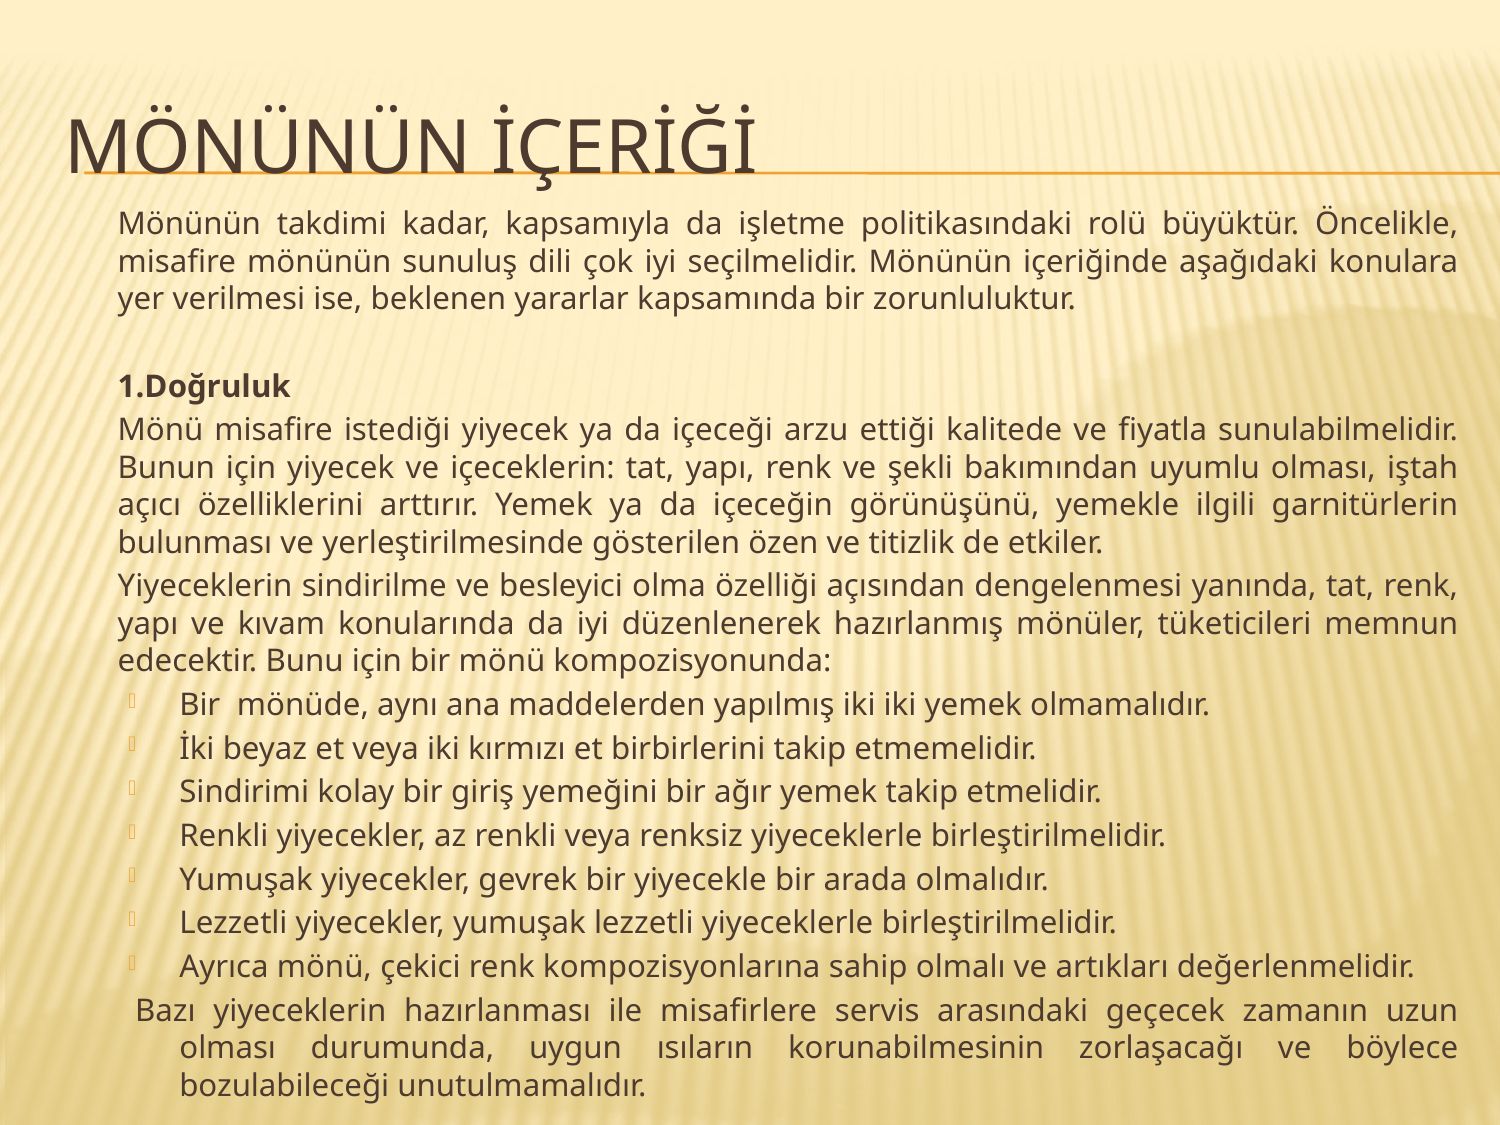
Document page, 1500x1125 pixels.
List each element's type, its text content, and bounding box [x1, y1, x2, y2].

title MÖNÜNÜN İÇERİĞİ [50, 75, 1475, 196]
list Mönünün takdimi kadar, kapsamıyla da işletme politikasındaki rolü büyüktür. Öncelikle, misafire mönünün sunuluş dili çok iyi seçilmelidir. Mönünün içeriğinde aşağıdaki konulara yer verilmesi ise, beklenen yararlar kapsamında bir zorunluluktur. 1.Doğruluk Mönü misafire istediği yiyecek ya da içeceği arzu ettiği kalitede ve fiyatla sunulabilmelidir. Bunun için yiyecek ve içeceklerin: tat, yapı, renk ve şekli bakımından uyumlu olması, iştah açıcı özelliklerini arttırır. Yemek ya da içeceğin görünüşünü, yemekle ilgili garnitürlerin bulunması ve yerleştirilmesinde gösterilen özen ve titizlik de etkiler. Yiyeceklerin sindirilme ve besleyici olma özelliği açısından dengelenmesi yanında, tat, renk, yapı ve kıvam konularında da iyi düzenlenerek hazırlanmış mönüler, tüketicileri memnun edecektir. Bunu için bir mönü kompozisyonunda: Bir mönüde, aynı ana maddelerden yapılmış iki iki yemek olmamalıdır. İki beyaz et veya iki kırmızı et birbirlerini takip etmemelidir. Sindirimi kolay bir giriş yemeğini bir ağır yemek takip etmelidir. Renkli yiyecekler, az renkli veya renksiz yiyeceklerle birleştirilmelidir. Yumuşak yiyecekler, gevrek bir yiyecekle bir arada olmalıdır. Lezzetli yiyecekler, yumuşak lezzetli yiyeceklerle birleştirilmelidir. Ayrıca mönü, çekici renk kompozisyonlarına sahip olmalı ve artıkları değerlenmelidir. Bazı yiyeceklerin hazırlanması ile misafirlere servis arasındaki geçecek zamanın uzun olması durumunda, uygun ısıların korunabilmesinin zorlaşacağı ve böylece bozulabileceği unutulmamalıdır. [50, 196, 1475, 1125]
